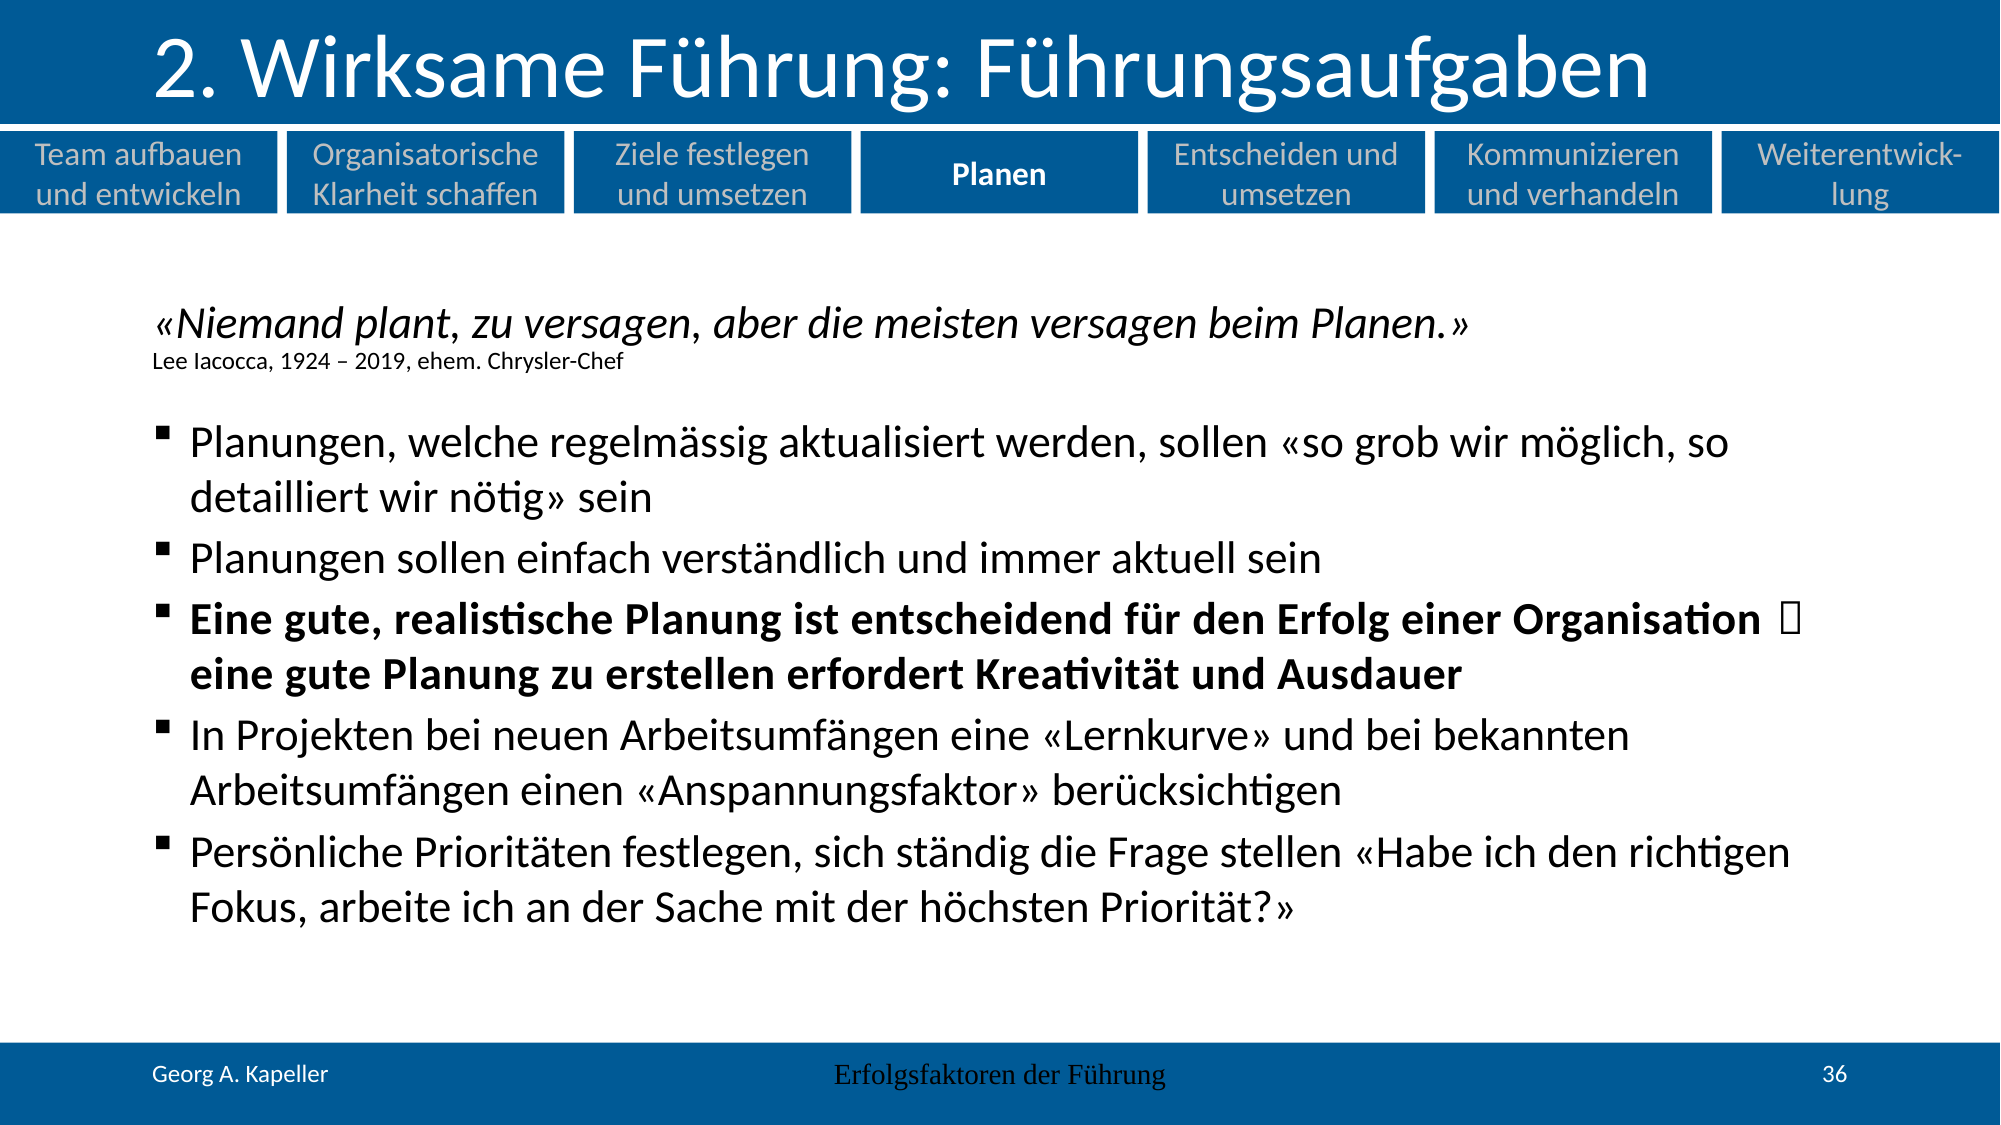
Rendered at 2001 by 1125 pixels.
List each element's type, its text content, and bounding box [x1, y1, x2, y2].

text_box Weiterentwick-lung [1721, 130, 2000, 214]
text_box Ziele festlegen und umsetzen [573, 130, 852, 214]
text_box Organisatorische Klarheit schaffen [286, 130, 565, 214]
title 2. Wirksame Führung: Führungsaufgaben [137, 0, 1863, 124]
text_box Team aufbauen und entwickeln [0, 130, 278, 214]
list «Niemand plant, zu versagen, aber die meisten versagen beim Planen.» Lee Iacocca, 1924 – 2019, ehem. Chrysler-Chef Planungen, welche regelmässig aktualisiert werden, sollen «so grob wir möglich, so detailliert wir nötig» sein Planungen sollen einfach verständlich und immer aktuell sein Eine gute, realistische Planung ist entscheidend für den Erfolg einer Organisation  eine gute Planung zu erstellen erfordert Kreativität und Ausdauer In Projekten bei neuen Arbeitsumfängen eine «Lernkurve» und bei bekannten Arbeitsumfängen einen «Anspannungsfaktor» berücksichtigen Persönliche Prioritäten festlegen, sich ständig die Frage stellen «Habe ich den richtigen Fokus, arbeite ich an der Sache mit der höchsten Priorität?» [137, 291, 1863, 1014]
text_box Planen [860, 130, 1139, 214]
footer Erfolgsfaktoren der Führung [662, 1042, 1338, 1103]
text_box Entscheiden und umsetzen [1147, 130, 1426, 214]
text_box [0, 0, 2000, 125]
text_box Kommunizieren und verhandeln [1434, 130, 1713, 214]
